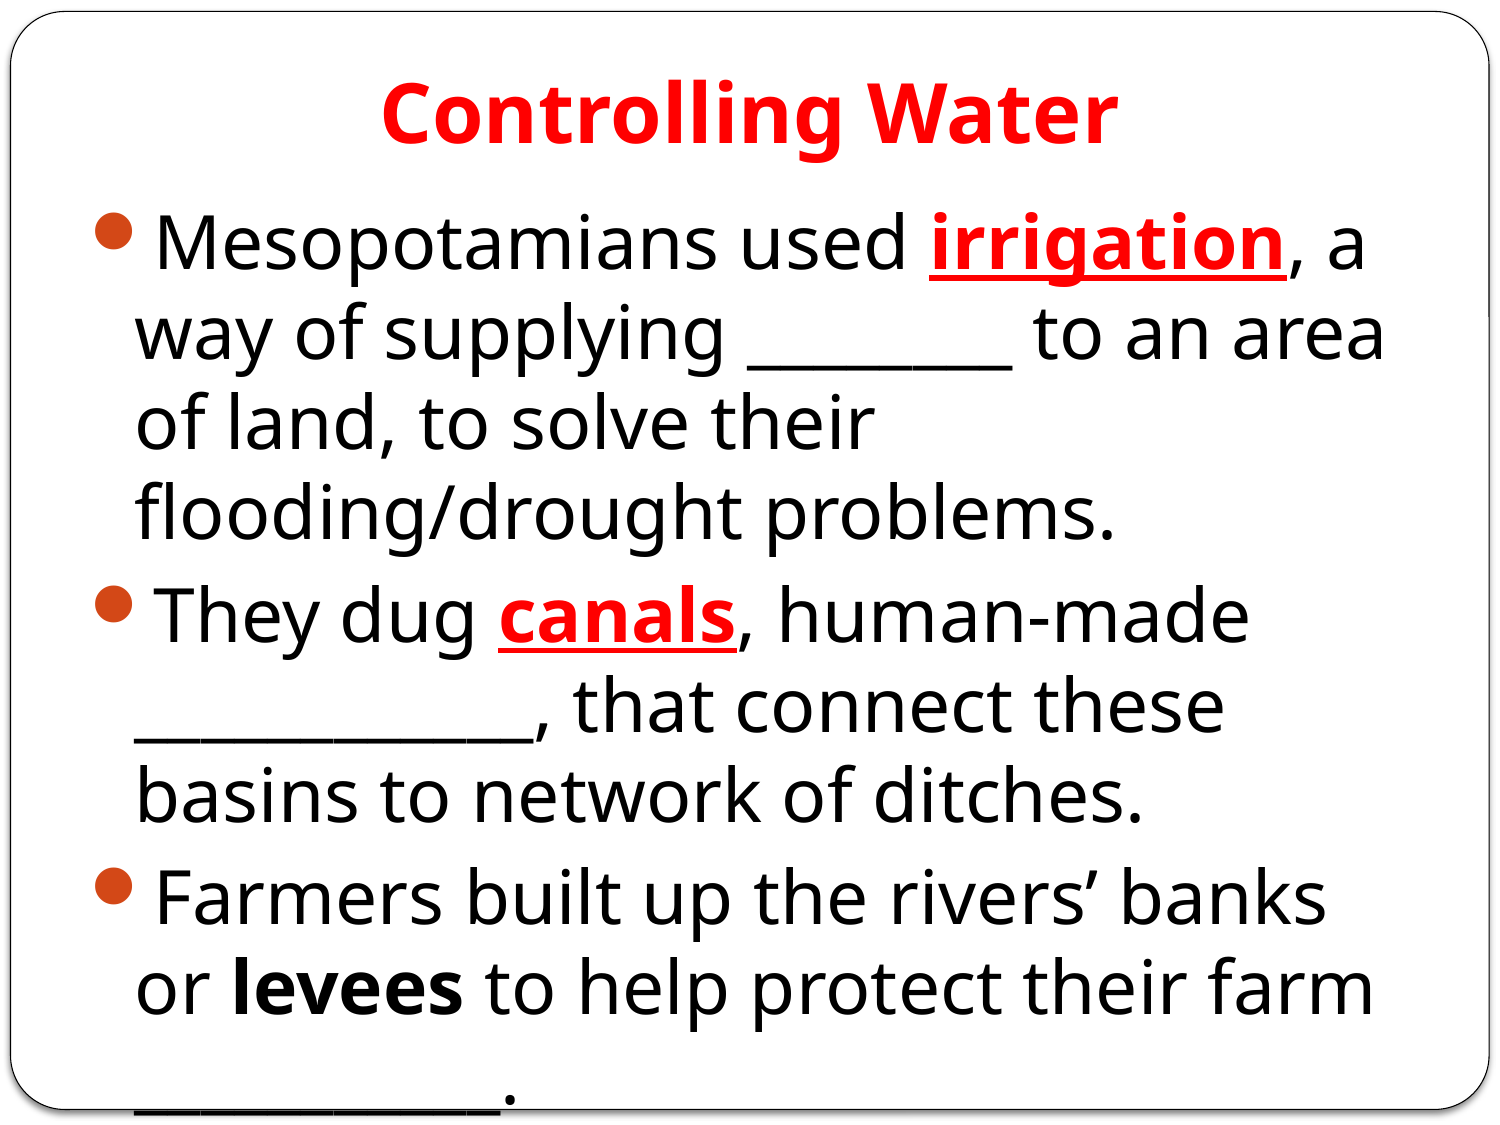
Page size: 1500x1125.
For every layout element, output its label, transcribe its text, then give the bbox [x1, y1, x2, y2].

list Mesopotamians used irrigation, a way of supplying ________ to an area of land, to solve their flooding/drought problems. They dug canals, human-made ____________, that connect these basins to network of ditches. Farmers built up the rivers’ banks or levees to help protect their farm ___________. [75, 187, 1425, 1005]
title Controlling Water [75, 45, 1425, 175]
